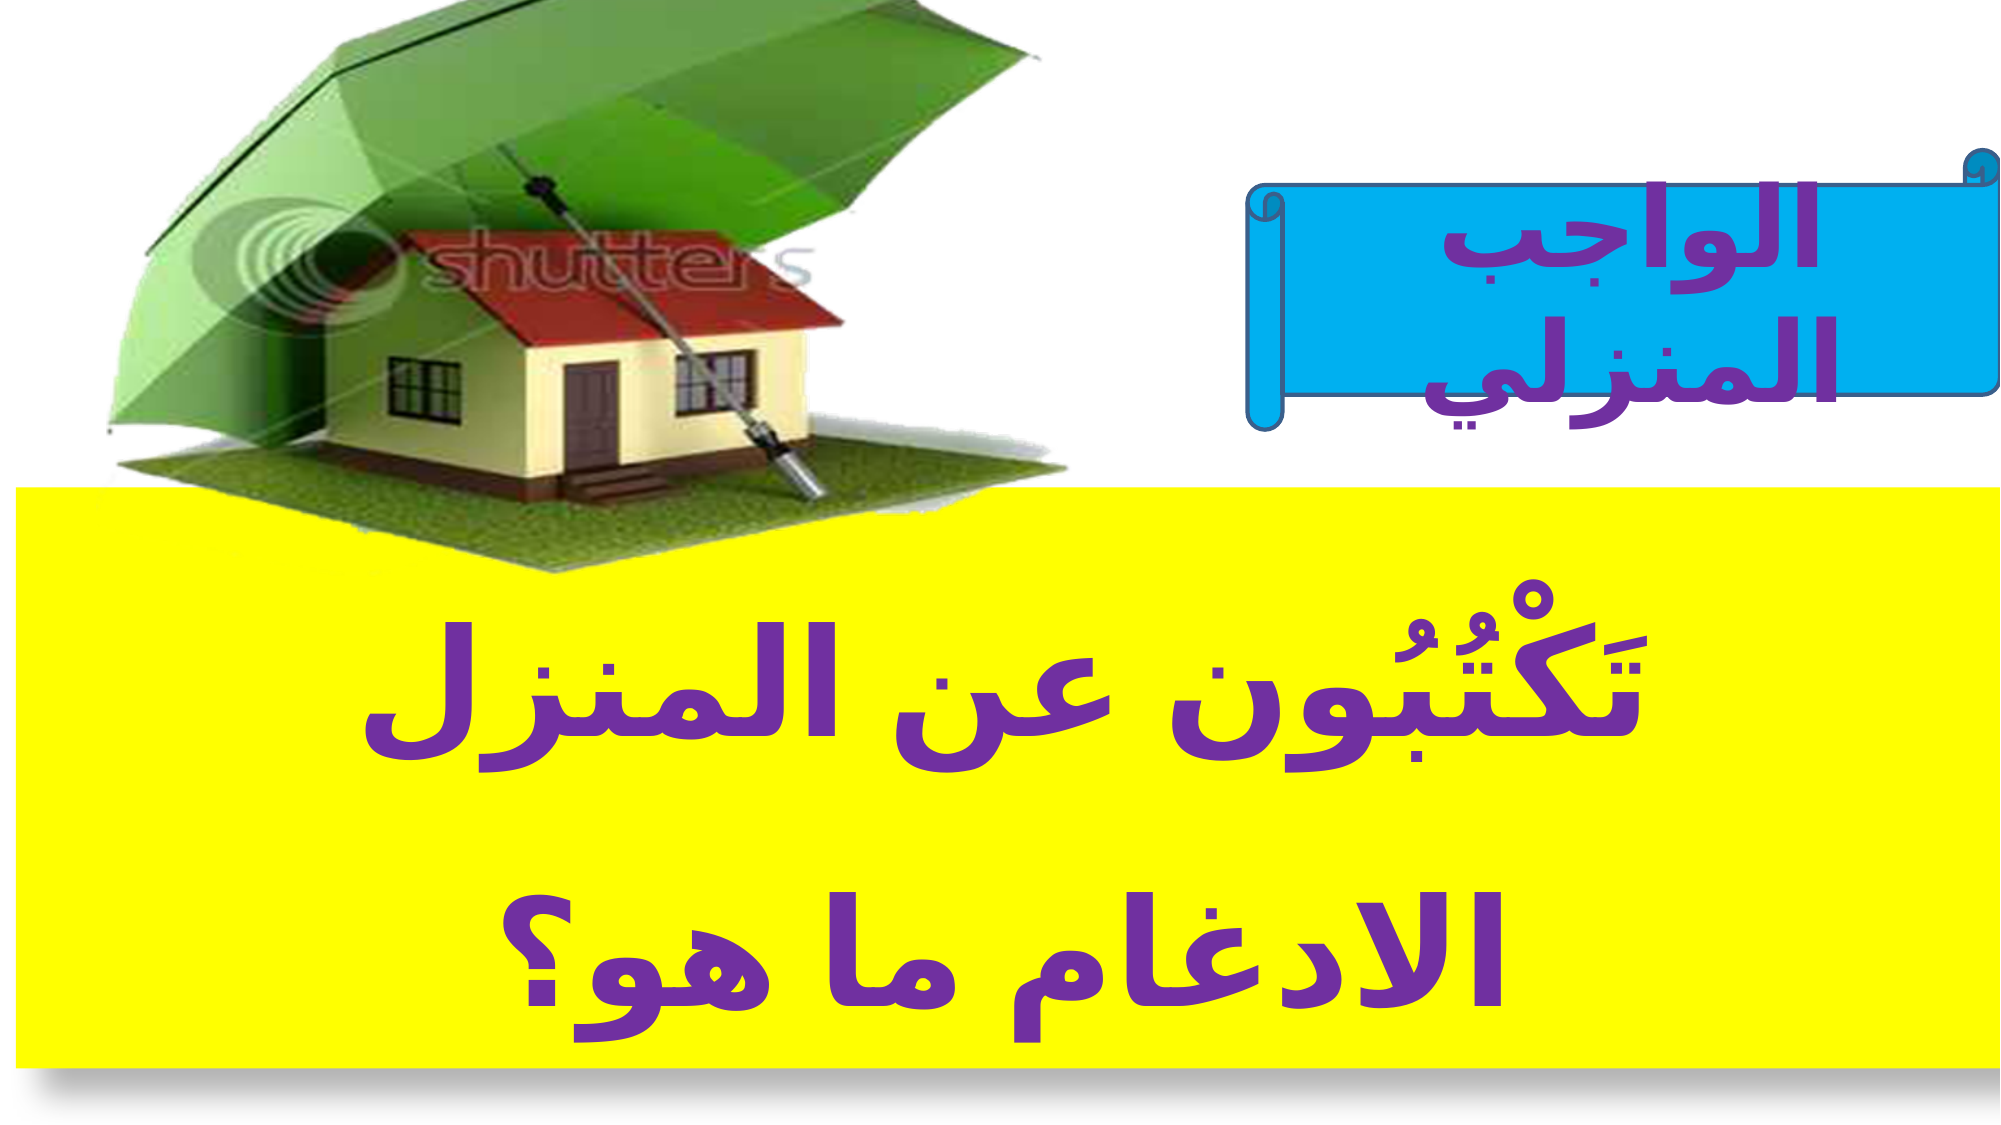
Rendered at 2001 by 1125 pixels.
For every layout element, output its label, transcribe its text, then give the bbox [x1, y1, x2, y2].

picture [96, 0, 1088, 589]
text_box تَكْتُبُون عن المنزل الادغام ما هو؟ [14, 485, 2000, 1071]
text_box الواجب المنزلي [1245, 147, 2000, 432]
